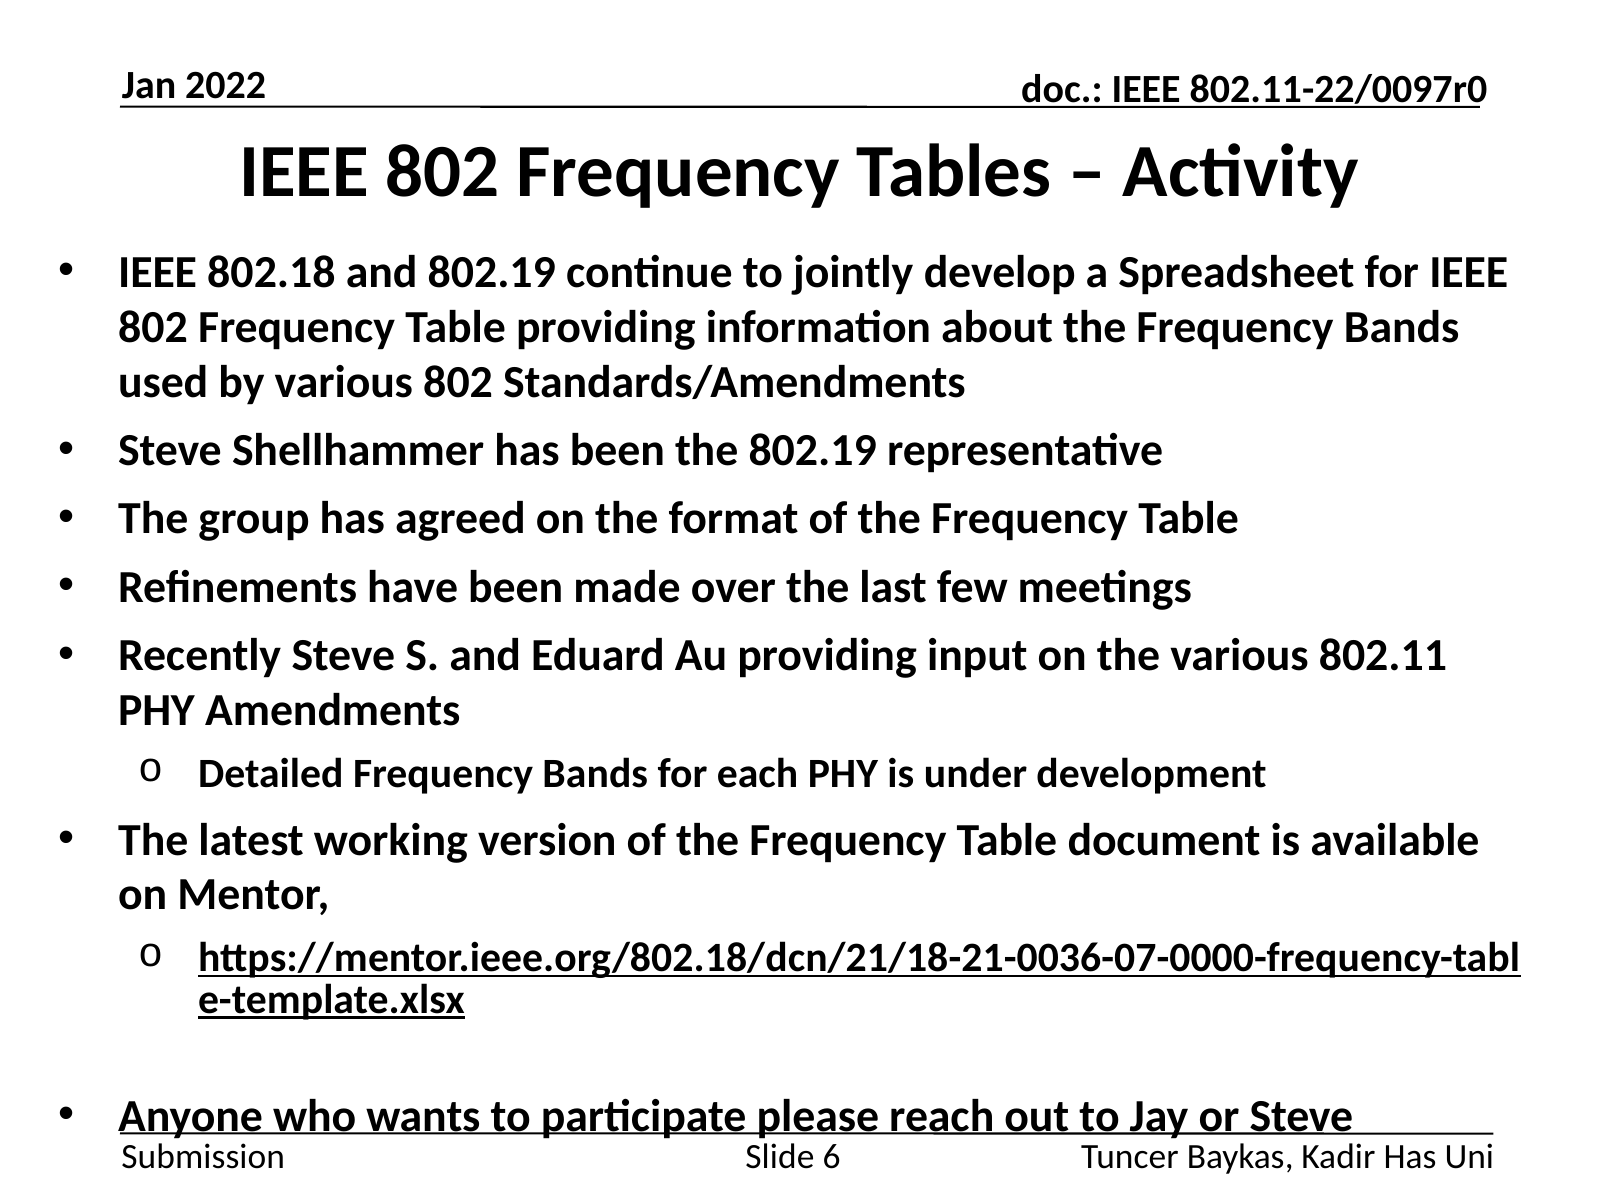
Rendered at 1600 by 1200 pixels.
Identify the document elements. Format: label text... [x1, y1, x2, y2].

title IEEE 802 Frequency Tables – Activity [119, 119, 1480, 213]
list IEEE 802.18 and 802.19 continue to jointly develop a Spreadsheet for IEEE 802 Frequency Table providing information about the Frequency Bands used by various 802 Standards/Amendments Steve Shellhammer has been the 802.19 representative The group has agreed on the format of the Frequency Table Refinements have been made over the last few meetings Recently Steve S. and Eduard Au providing input on the various 802.11 PHY Amendments Detailed Frequency Bands for each PHY is under development The latest working version of the Frequency Table document is available on Mentor, https://mentor.ieee.org/802.18/dcn/21/18-21-0036-07-0000-frequency-table-template.xlsx Anyone who wants to participate please reach out to Jay or Steve [42, 233, 1544, 1112]
slide_number Slide 6 [733, 1132, 854, 1197]
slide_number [121, 58, 451, 107]
footer Tuncer Baykas, Kadir Has Uni [937, 1132, 1495, 1174]
